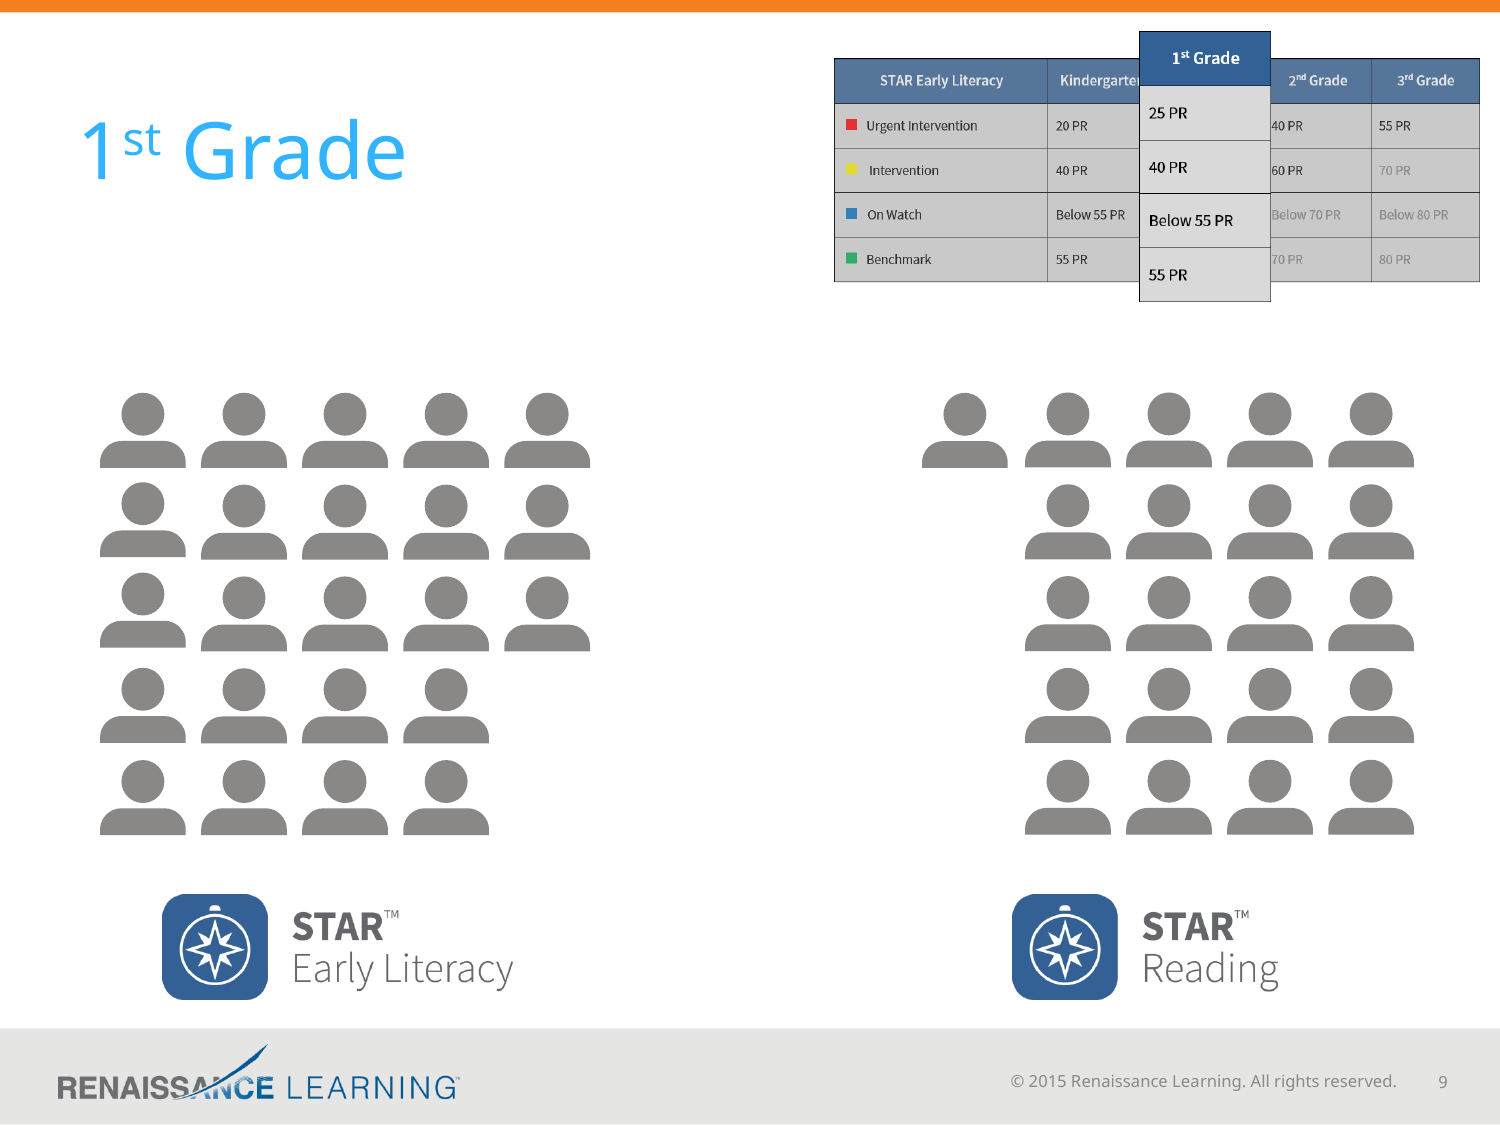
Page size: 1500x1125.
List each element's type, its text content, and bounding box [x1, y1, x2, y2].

picture [504, 392, 591, 468]
picture [1327, 392, 1415, 468]
picture [200, 392, 288, 468]
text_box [834, 31, 1480, 302]
picture [200, 576, 288, 652]
picture [1327, 483, 1415, 560]
picture [1024, 575, 1112, 652]
picture [1226, 483, 1314, 560]
picture [1327, 759, 1415, 835]
picture [402, 667, 490, 744]
picture [1125, 483, 1213, 560]
picture [99, 572, 186, 648]
picture [1125, 759, 1213, 835]
picture [200, 759, 288, 836]
picture [504, 484, 591, 560]
picture [1024, 483, 1112, 560]
picture [301, 759, 389, 836]
picture [402, 484, 490, 560]
picture [1327, 575, 1415, 652]
picture [200, 484, 288, 560]
picture [200, 667, 288, 744]
title 1st Grade [62, 75, 829, 220]
picture [1125, 667, 1213, 744]
picture [504, 576, 591, 652]
picture [1012, 894, 1278, 1001]
picture [301, 667, 389, 744]
picture [1226, 392, 1314, 468]
picture [1024, 392, 1112, 468]
picture [1024, 667, 1112, 744]
picture [1327, 667, 1415, 744]
picture [402, 392, 490, 468]
picture [1226, 759, 1314, 835]
picture [402, 759, 490, 836]
picture [301, 392, 389, 468]
picture [921, 392, 1008, 469]
picture [162, 894, 513, 1001]
picture [1024, 759, 1112, 835]
picture [1226, 667, 1314, 744]
picture [99, 481, 186, 558]
picture [301, 576, 389, 652]
picture [1226, 575, 1314, 652]
picture [402, 576, 490, 652]
picture [301, 484, 389, 560]
picture [99, 667, 186, 744]
picture [58, 1044, 460, 1100]
picture [99, 392, 186, 468]
picture [99, 759, 186, 836]
picture [1125, 392, 1213, 468]
picture [1125, 575, 1213, 652]
